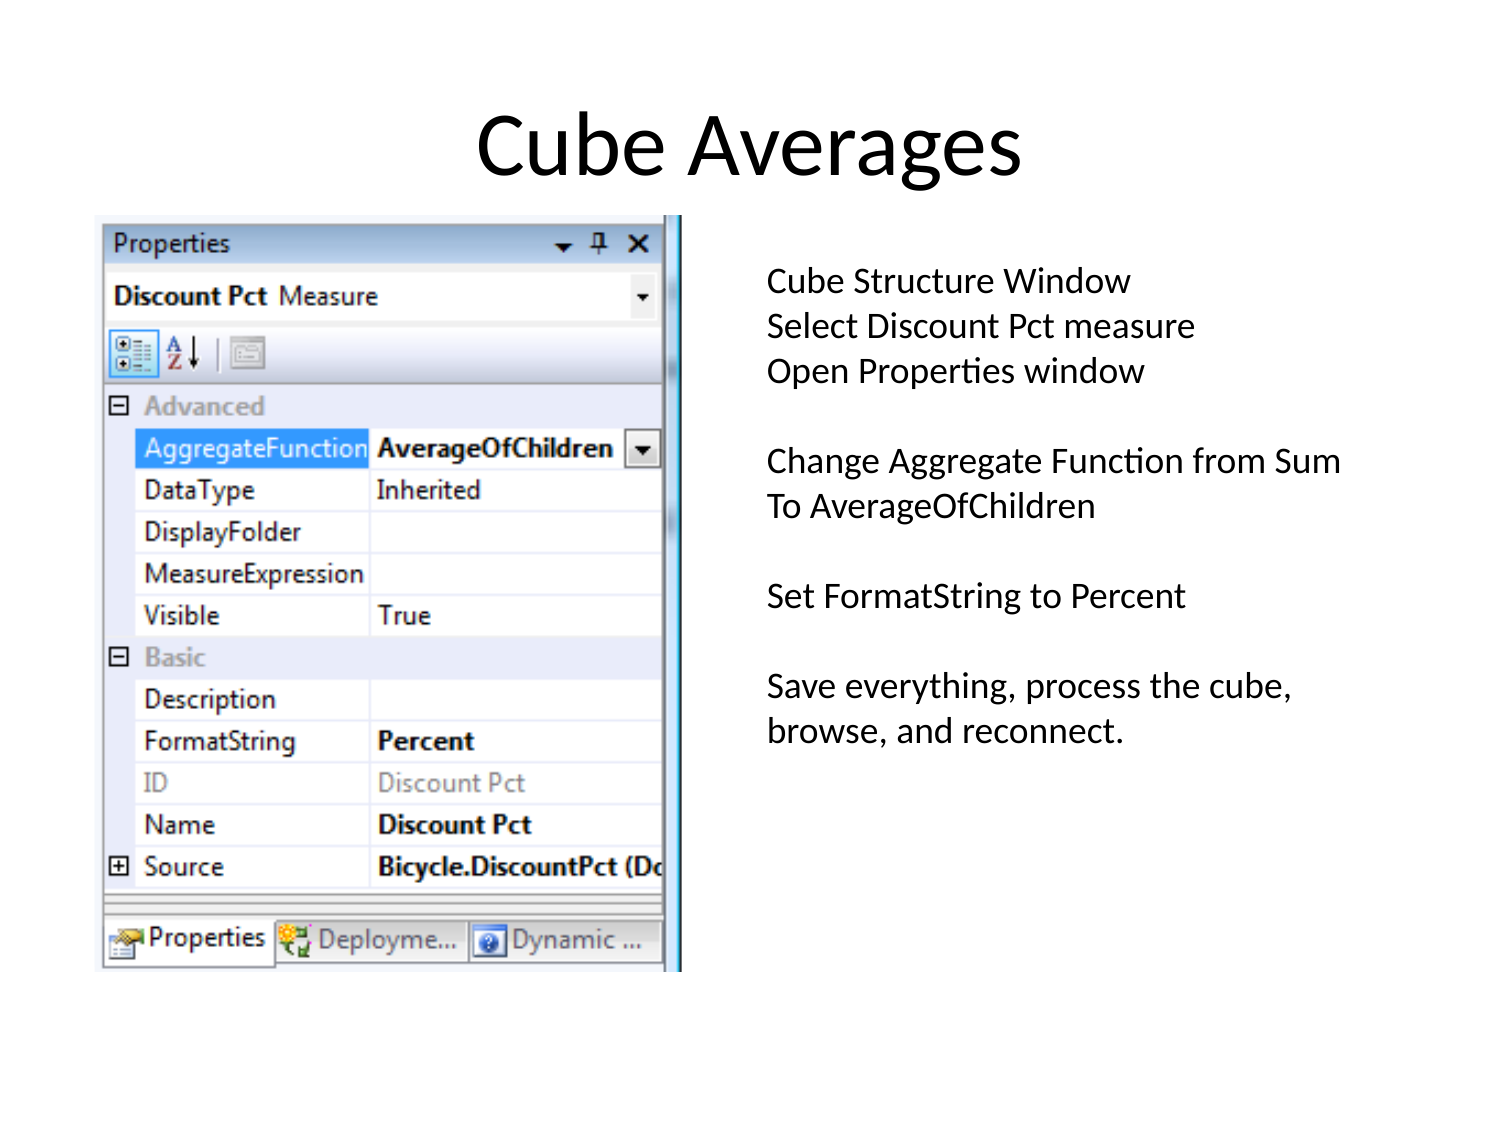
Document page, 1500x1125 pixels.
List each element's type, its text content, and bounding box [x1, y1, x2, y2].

title Cube Averages [75, 45, 1425, 233]
picture [94, 215, 682, 972]
text_box Cube Structure Window Select Discount Pct measure Open Properties window Change Aggregate Function from Sum To AverageOfChildren Set FormatString to Percent Save everything, process the cube, browse, and reconnect. [752, 248, 1375, 759]
